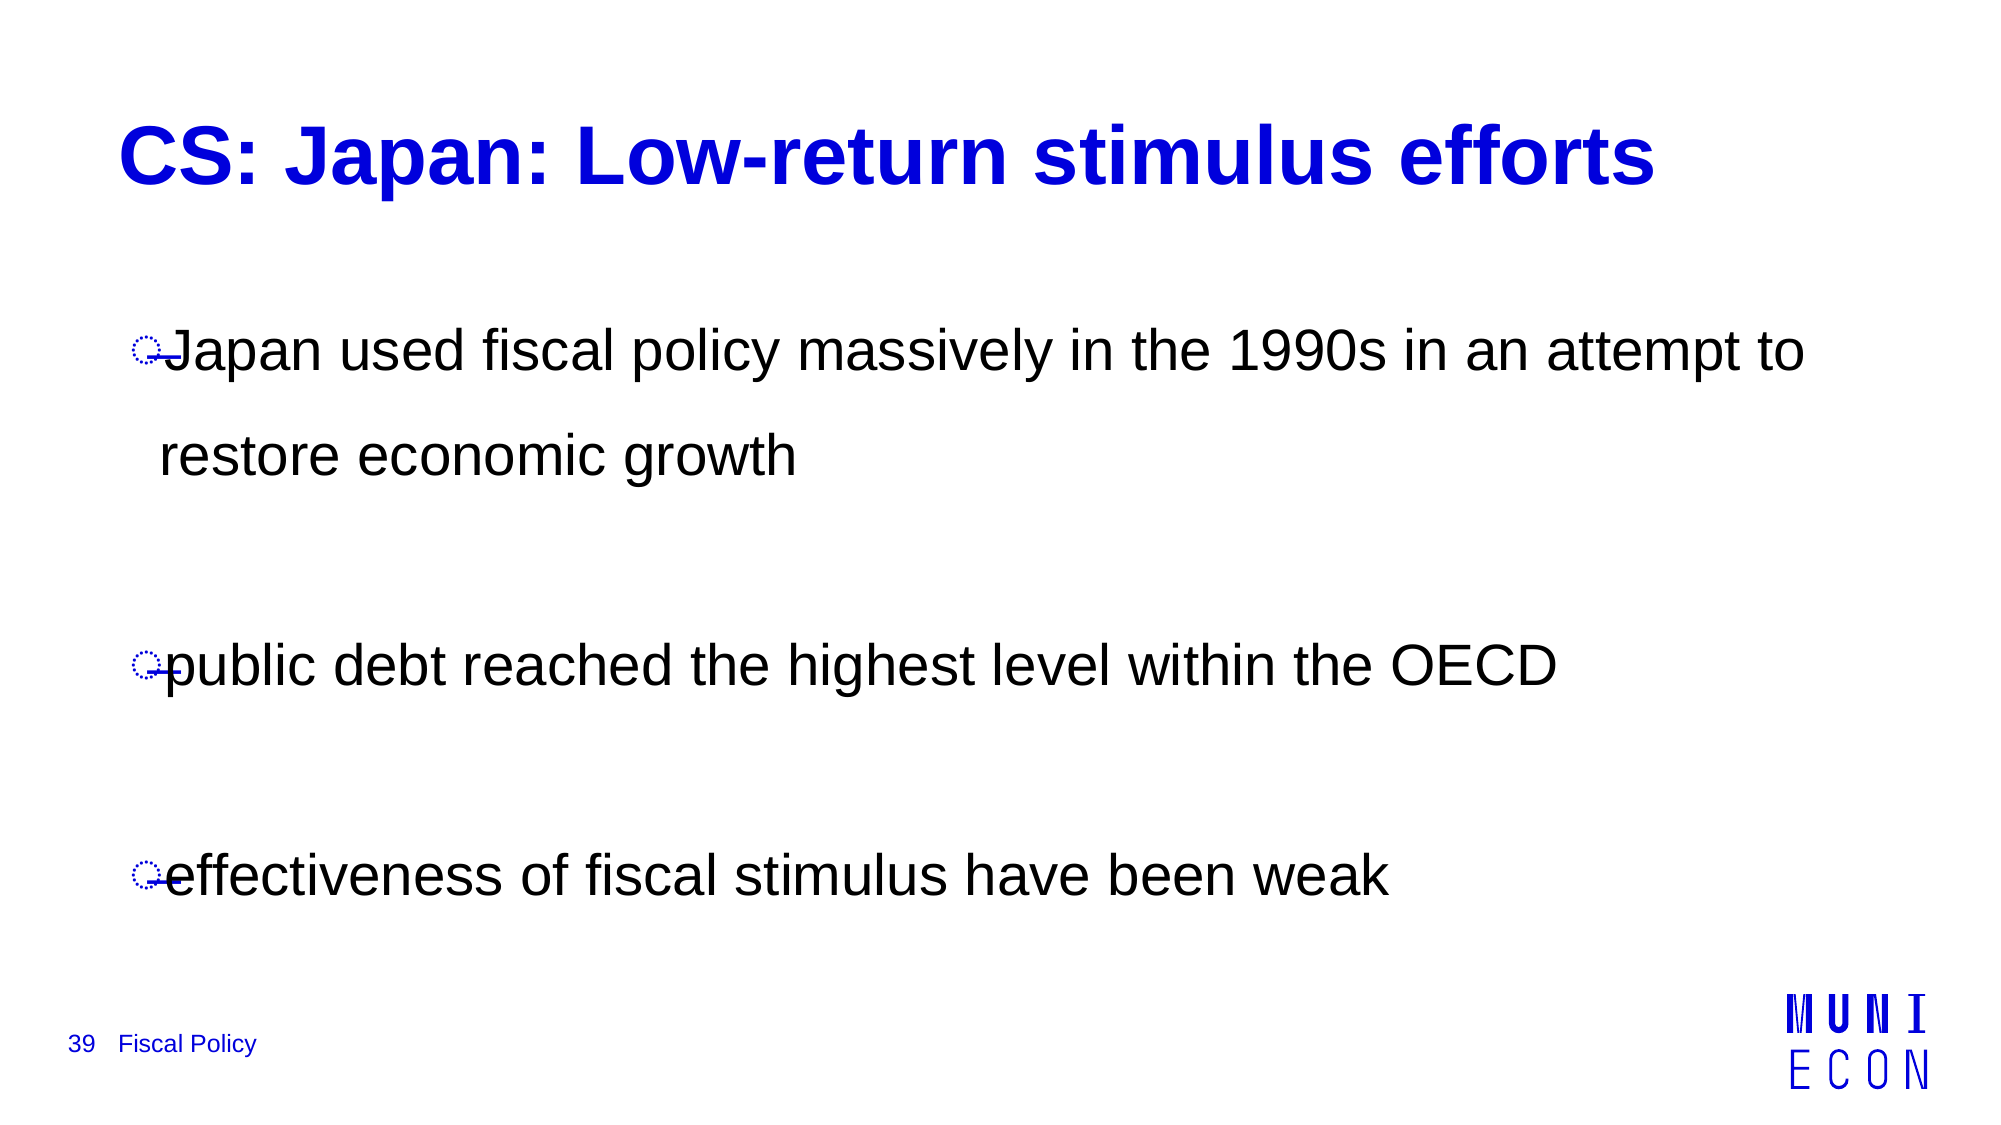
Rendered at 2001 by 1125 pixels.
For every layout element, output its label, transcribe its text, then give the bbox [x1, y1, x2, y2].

footer Fiscal Policy [118, 1021, 1418, 1063]
list Japan used fiscal policy massively in the 1990s in an attempt to restore economic growth public debt reached the highest level within the OECD effectiveness of fiscal stimulus have been weak [118, 277, 1883, 957]
title CS: Japan: Low-return stimulus efforts [118, 118, 1883, 193]
slide_number 39 [67, 1021, 110, 1063]
